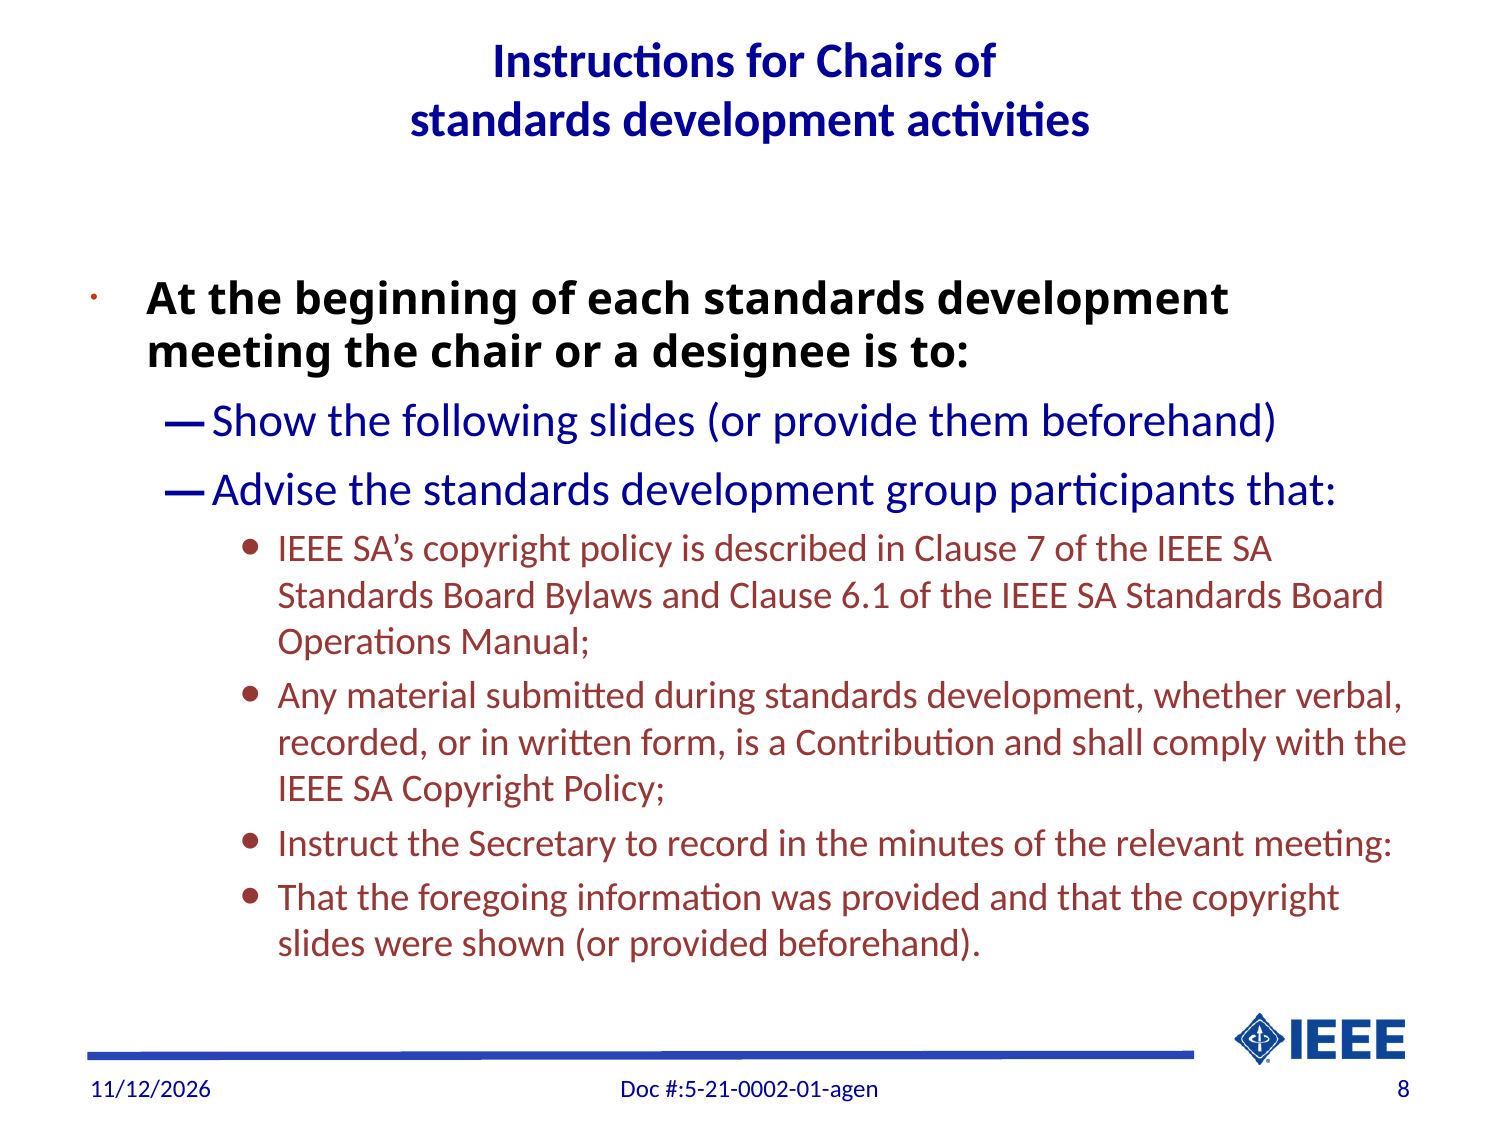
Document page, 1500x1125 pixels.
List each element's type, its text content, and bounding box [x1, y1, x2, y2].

picture [1231, 1011, 1406, 1057]
slide_number 8 [1074, 1057, 1425, 1118]
text_box Doc #:5-21-0002-01-agen [512, 1057, 988, 1118]
list At the beginning of each standards development meeting the chair or a designee is to: Show the following slides (or provide them beforehand) Advise the standards development group participants that: IEEE SA’s copyright policy is described in Clause 7 of the IEEE SA Standards Board Bylaws and Clause 6.1 of the IEEE SA Standards Board Operations Manual; Any material submitted during standards development, whether verbal, recorded, or in written form, is a Contribution and shall comply with the IEEE SA Copyright Policy; Instruct the Secretary to record in the minutes of the relevant meeting: That the foregoing information was provided and that the copyright slides were shown (or provided beforehand). [75, 262, 1425, 1005]
text_box 5/1/2025 [75, 1057, 425, 1118]
title Instructions for Chairs of standards development activities [75, 19, 1425, 155]
